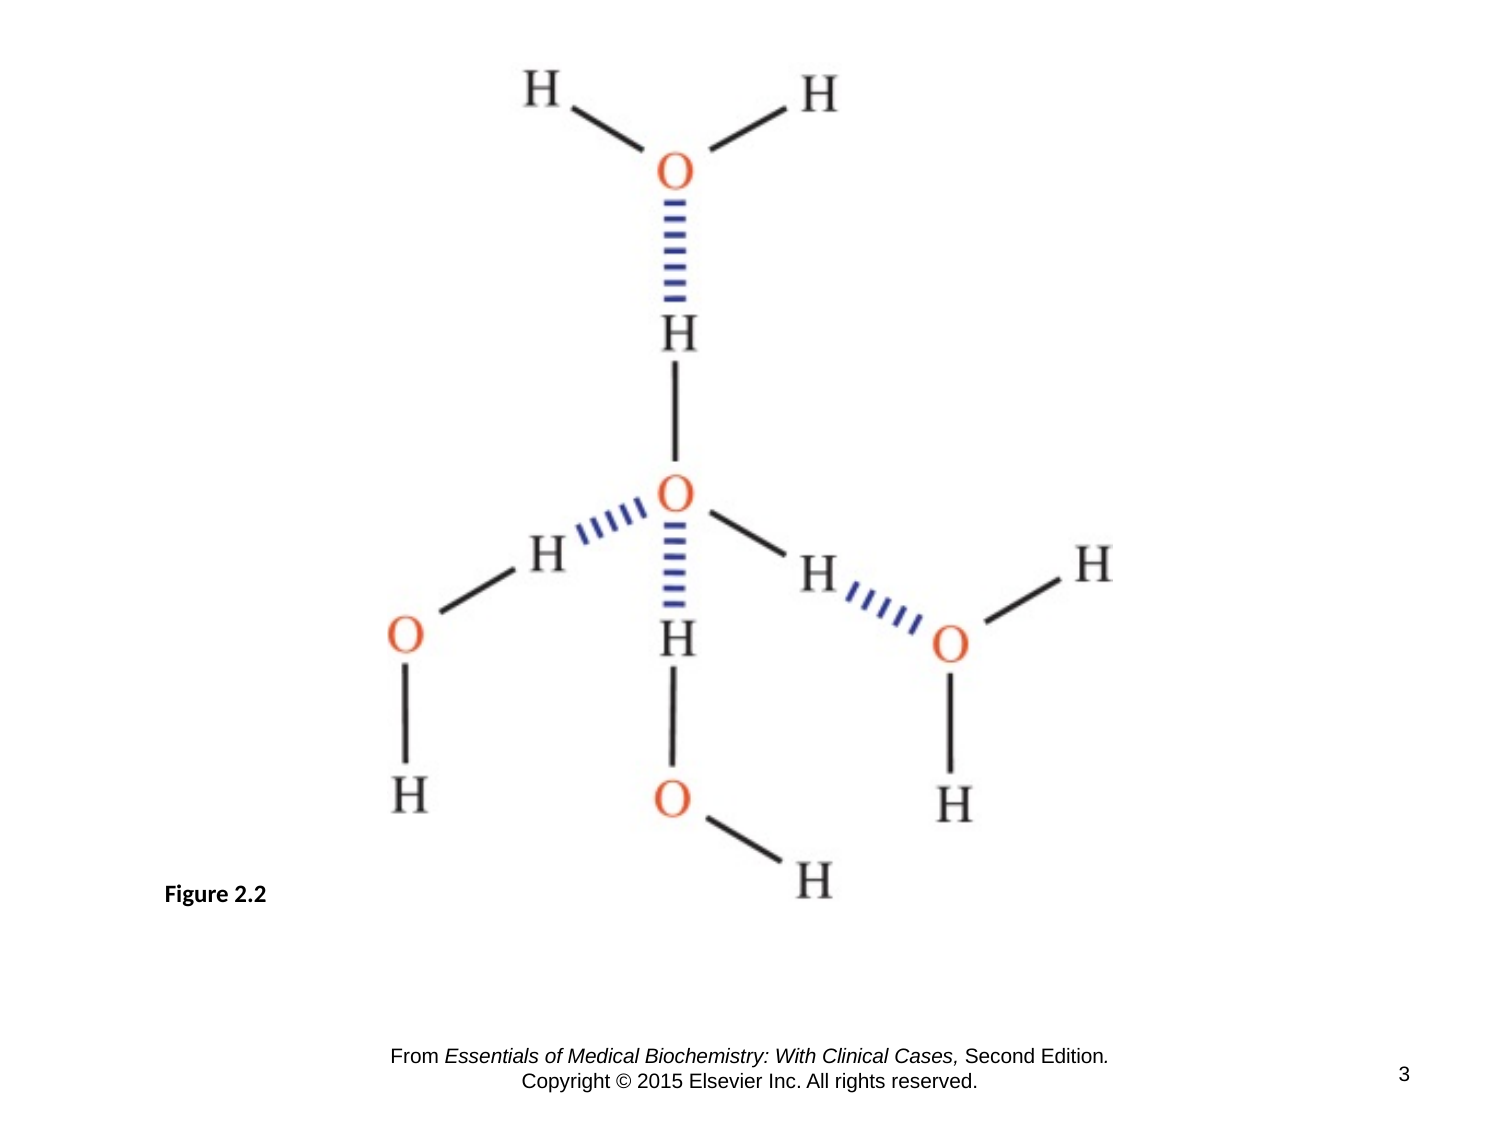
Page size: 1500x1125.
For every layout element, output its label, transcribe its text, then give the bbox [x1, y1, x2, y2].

text_box Figure 2.2 [150, 870, 325, 915]
slide_number 3 [1074, 1042, 1425, 1103]
footer From Essentials of Medical Biochemistry: With Clinical Cases, Second Edition. Copyright © 2015 Elsevier Inc. All rights reserved. [350, 1037, 1150, 1098]
picture [387, 62, 1113, 910]
